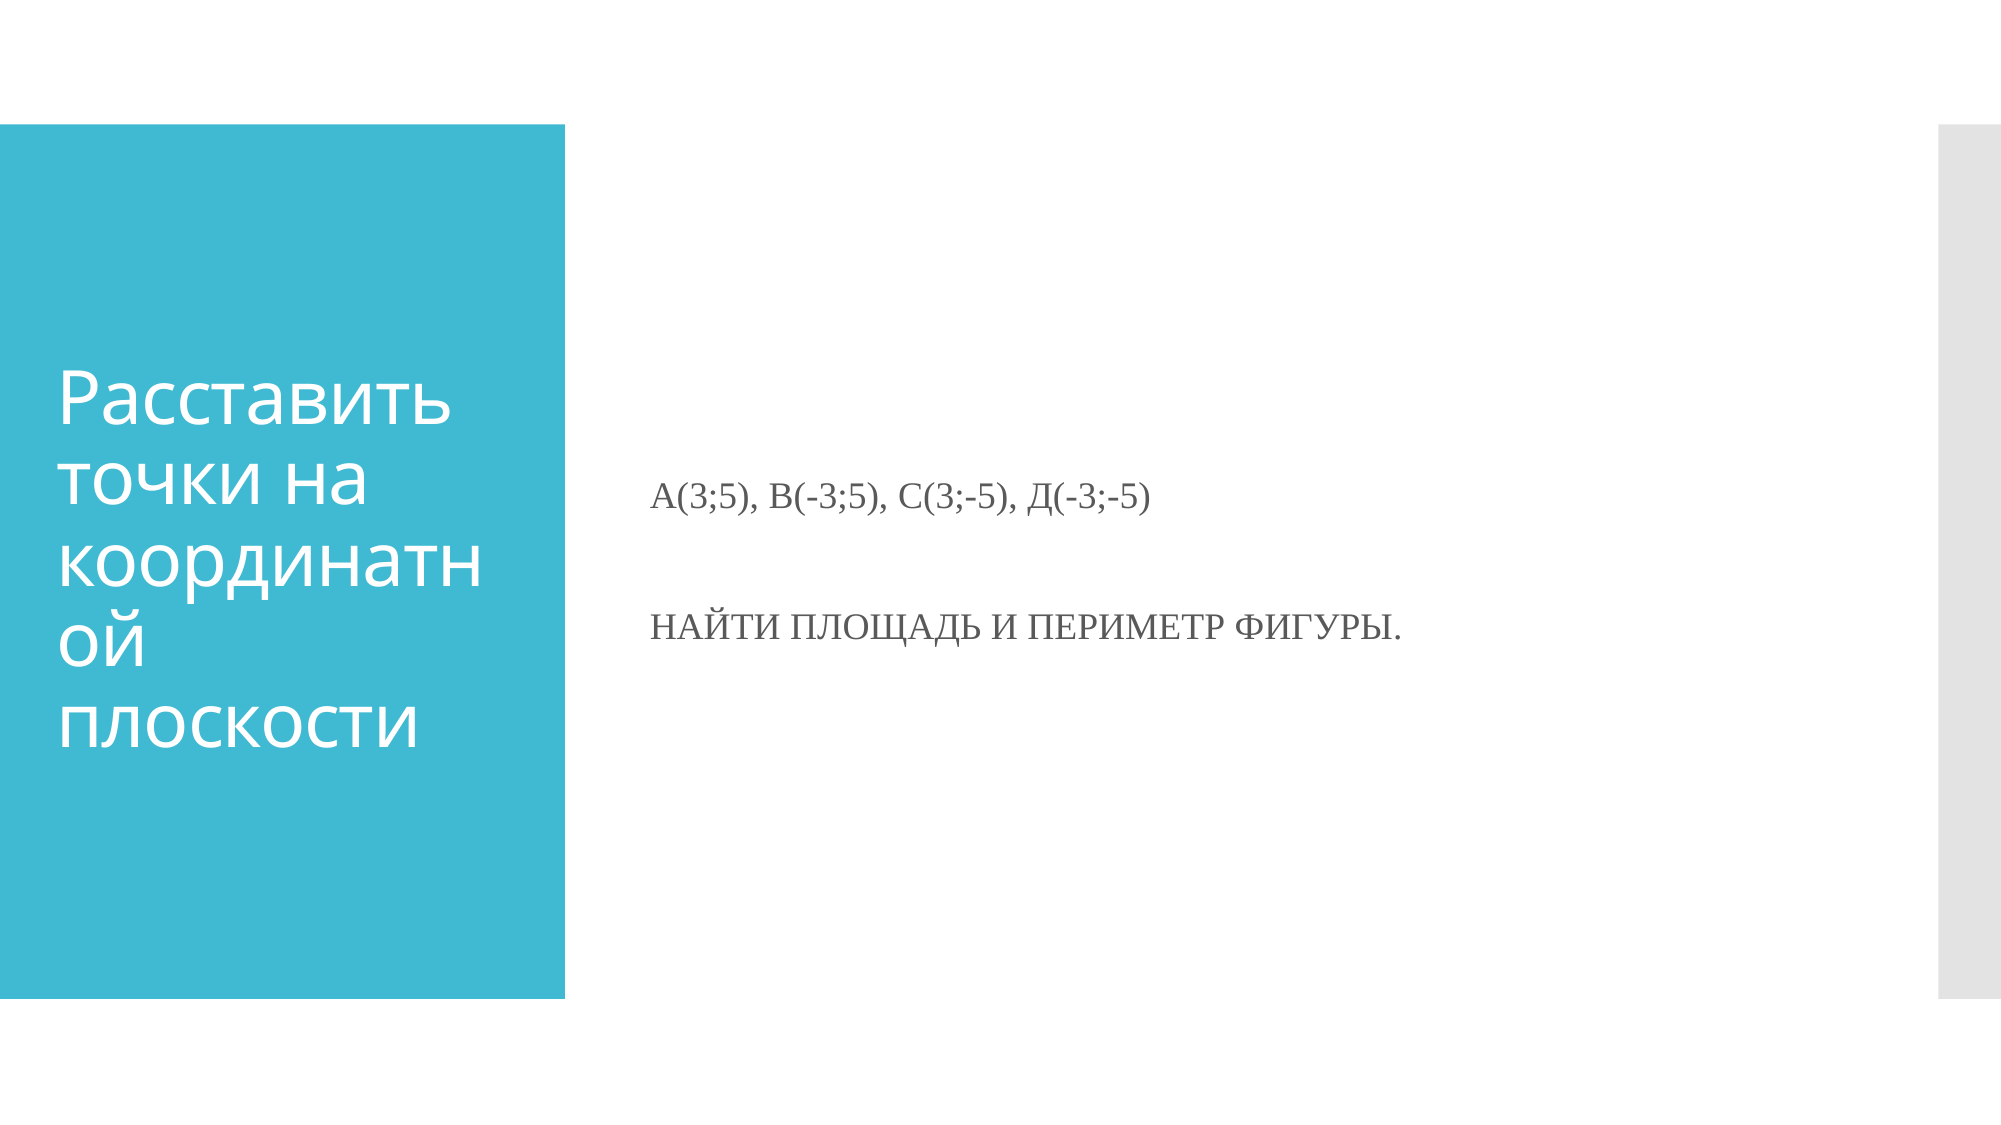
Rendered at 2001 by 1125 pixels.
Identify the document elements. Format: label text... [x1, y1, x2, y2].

title Расставить точки на координатной плоскости [41, 184, 525, 940]
list А(3;5), В(-3;5), С(3;-5), Д(-3;-5) НАЙТИ ПЛОЩАДЬ И ПЕРИМЕТР ФИГУРЫ. [634, 141, 1835, 982]
